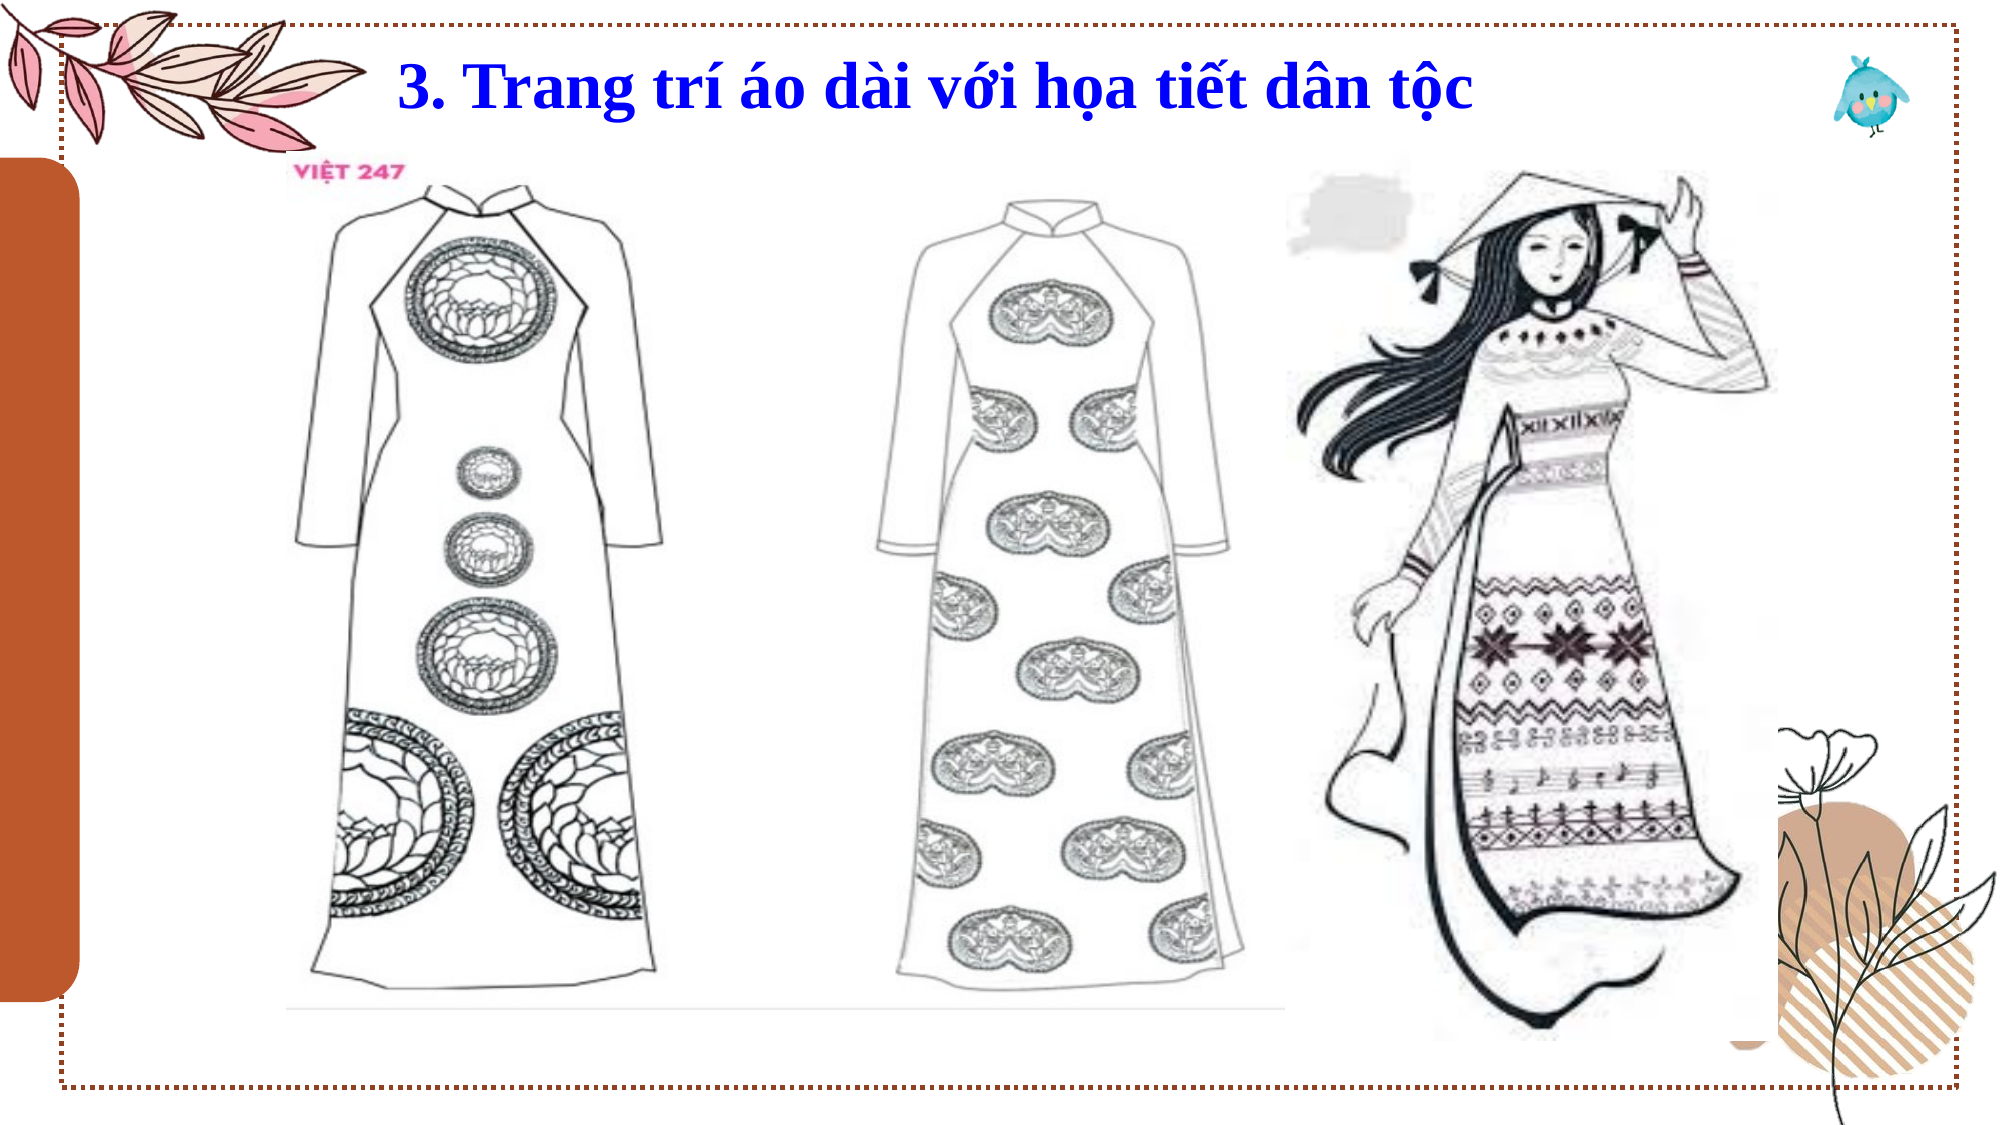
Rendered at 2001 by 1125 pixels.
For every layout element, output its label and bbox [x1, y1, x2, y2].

picture [1286, 148, 1778, 1042]
text_box [0, 0, 2000, 1125]
list [286, 150, 1284, 1044]
